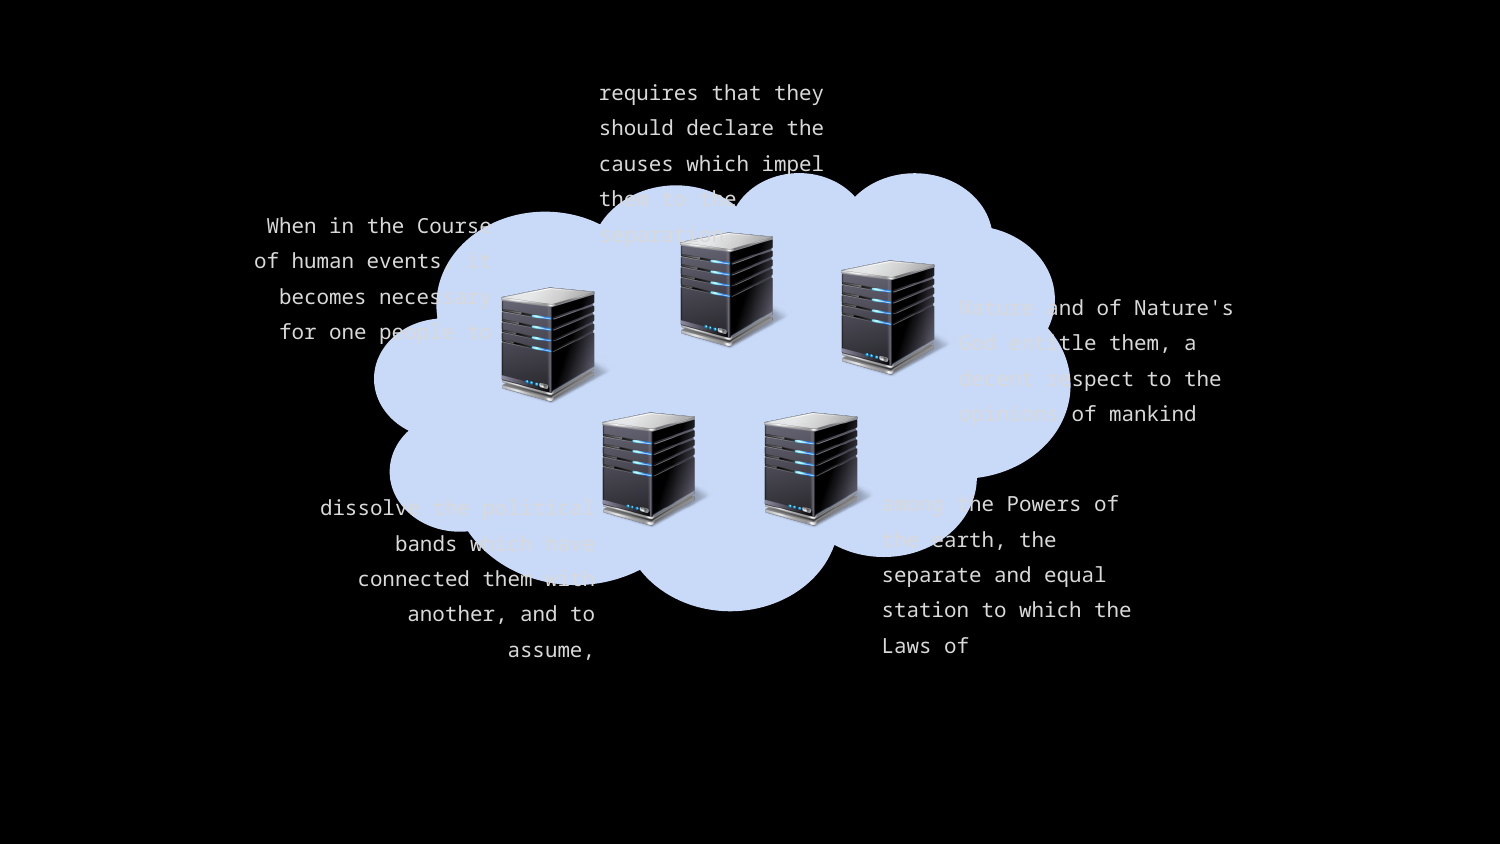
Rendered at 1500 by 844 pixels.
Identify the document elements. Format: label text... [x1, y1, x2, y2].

text_box When in the Course of human events, it becomes necessary for one people to [220, 197, 507, 349]
text_box among the Powers of the earth, the separate and equal station to which the Laws of [852, 482, 1176, 656]
picture [490, 278, 716, 529]
text_box [373, 349, 585, 491]
text_box dissolve the political bands which have connected them with another, and to assume, [286, 491, 610, 655]
text_box [507, 173, 1049, 612]
picture [830, 251, 956, 377]
picture [753, 403, 879, 529]
text_box Nature and of Nature's God entitle them, a decent respect to the opinions of mankind [929, 268, 1254, 442]
picture [668, 223, 794, 349]
text_box requires that they should declare the causes which impel them to the separation. [569, 75, 893, 240]
